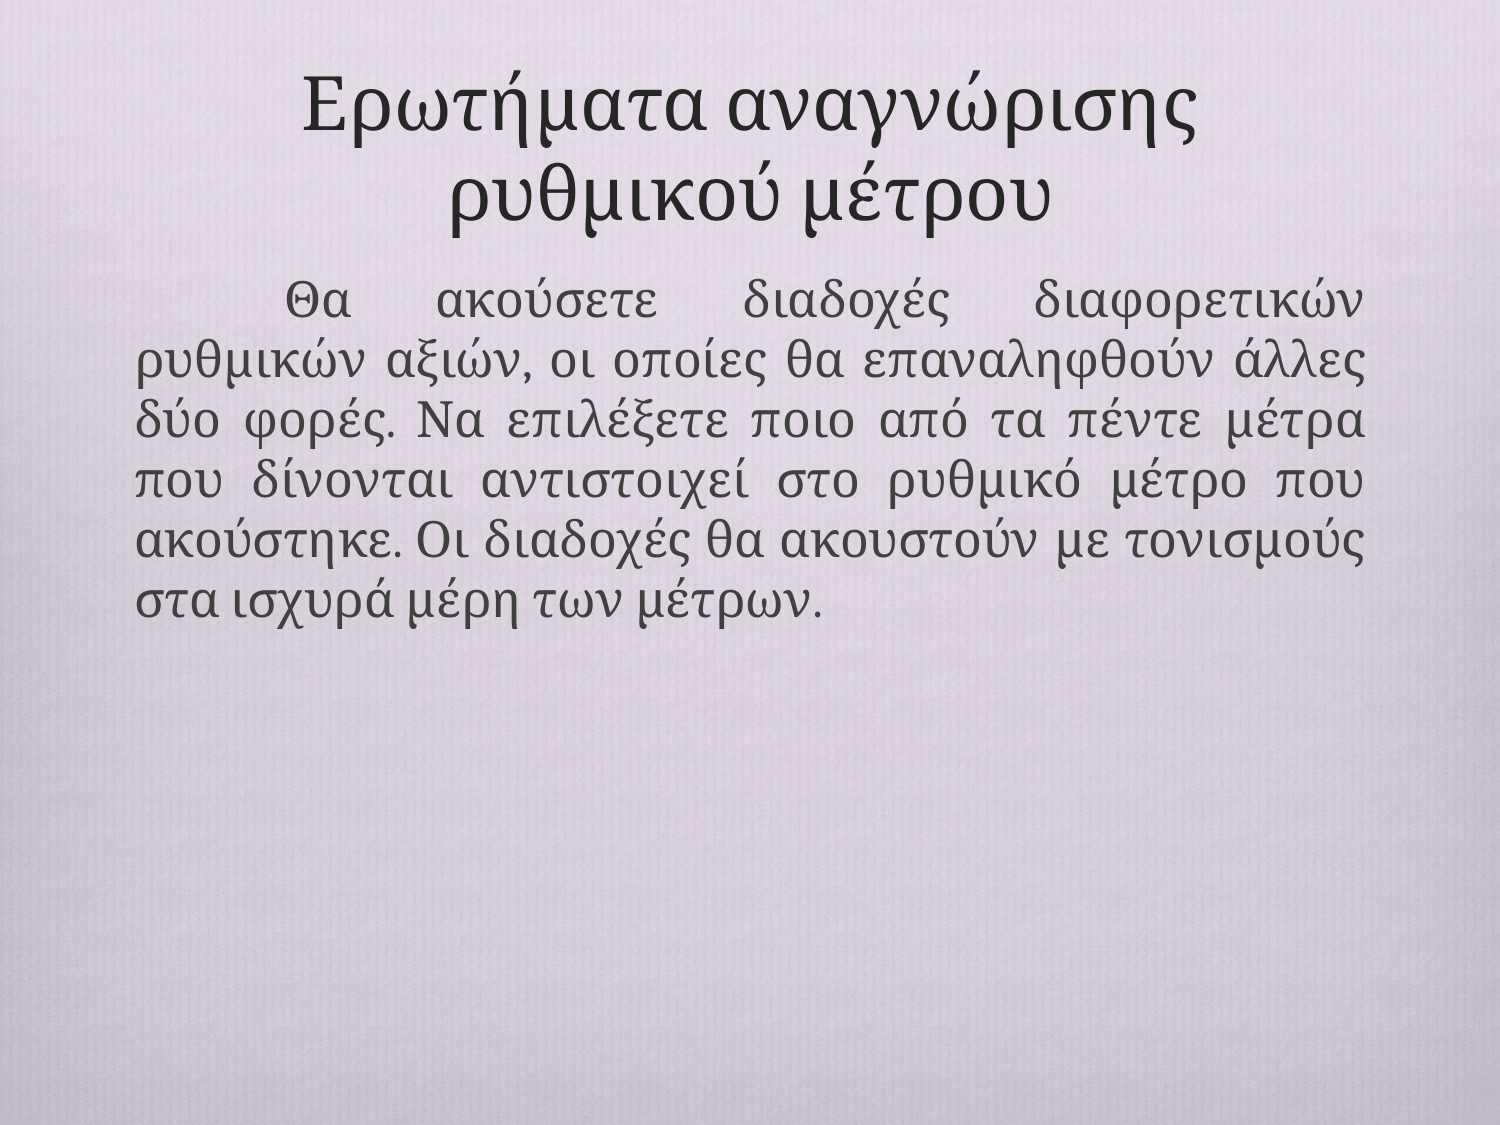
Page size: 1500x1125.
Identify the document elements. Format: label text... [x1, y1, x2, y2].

title Ερωτήματα αναγνώρισης ρυθμικού μέτρου [119, 51, 1381, 240]
list Θα ακούσετε διαδοχές διαφορετικών ρυθμικών αξιών, οι οποίες θα επαναληφθούν άλλες δύο φορές. Να επιλέξετε ποιο από τα πέντε μέτρα που δίνονται αντιστοιχεί στο ρυθμικό μέτρο που ακούστηκε. Οι διαδοχές θα ακουστούν με τονισμούς στα ισχυρά μέρη των μέτρων. [119, 260, 1381, 1011]
